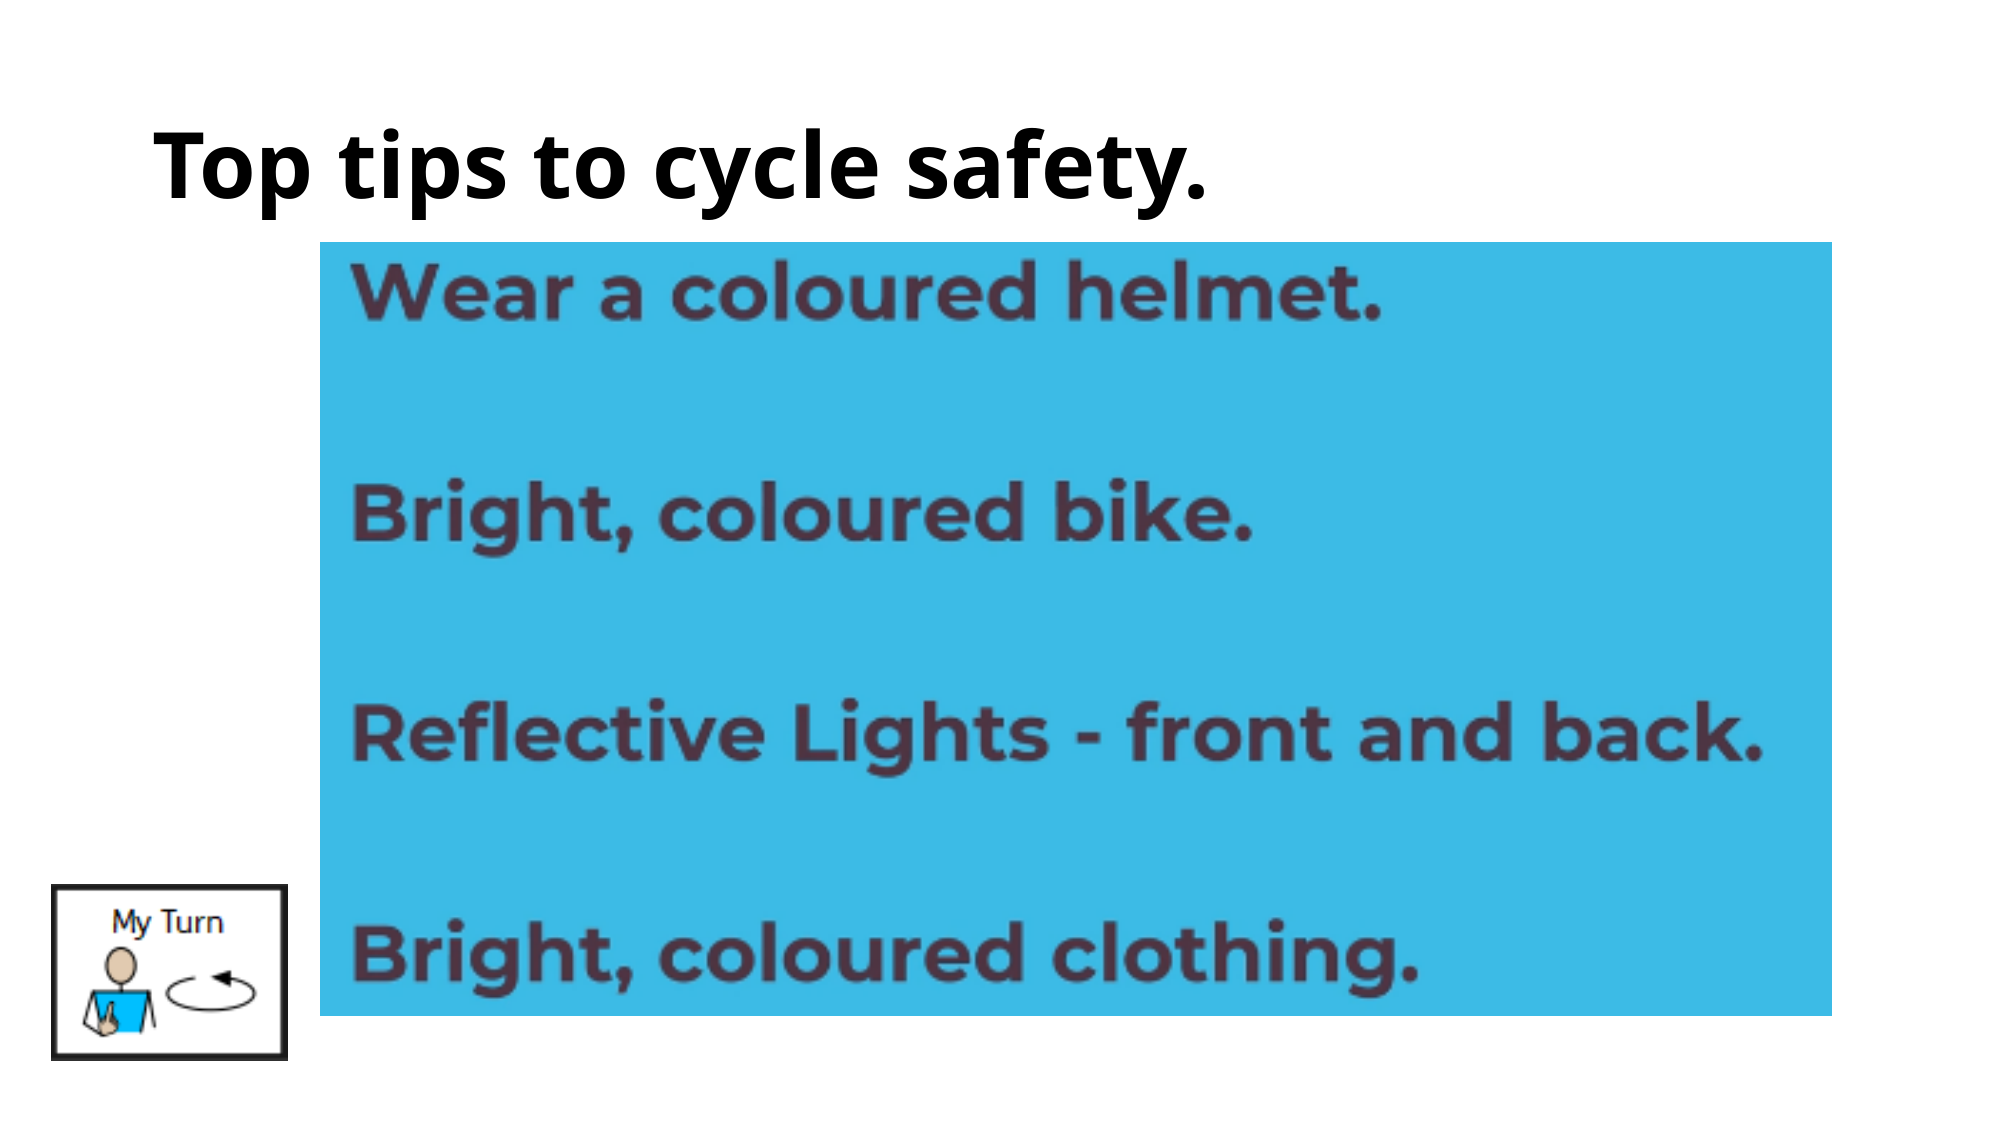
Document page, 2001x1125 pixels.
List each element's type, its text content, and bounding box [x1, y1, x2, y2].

picture [51, 884, 288, 1061]
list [320, 242, 1832, 1016]
title Top tips to cycle safety. [137, 59, 1863, 278]
